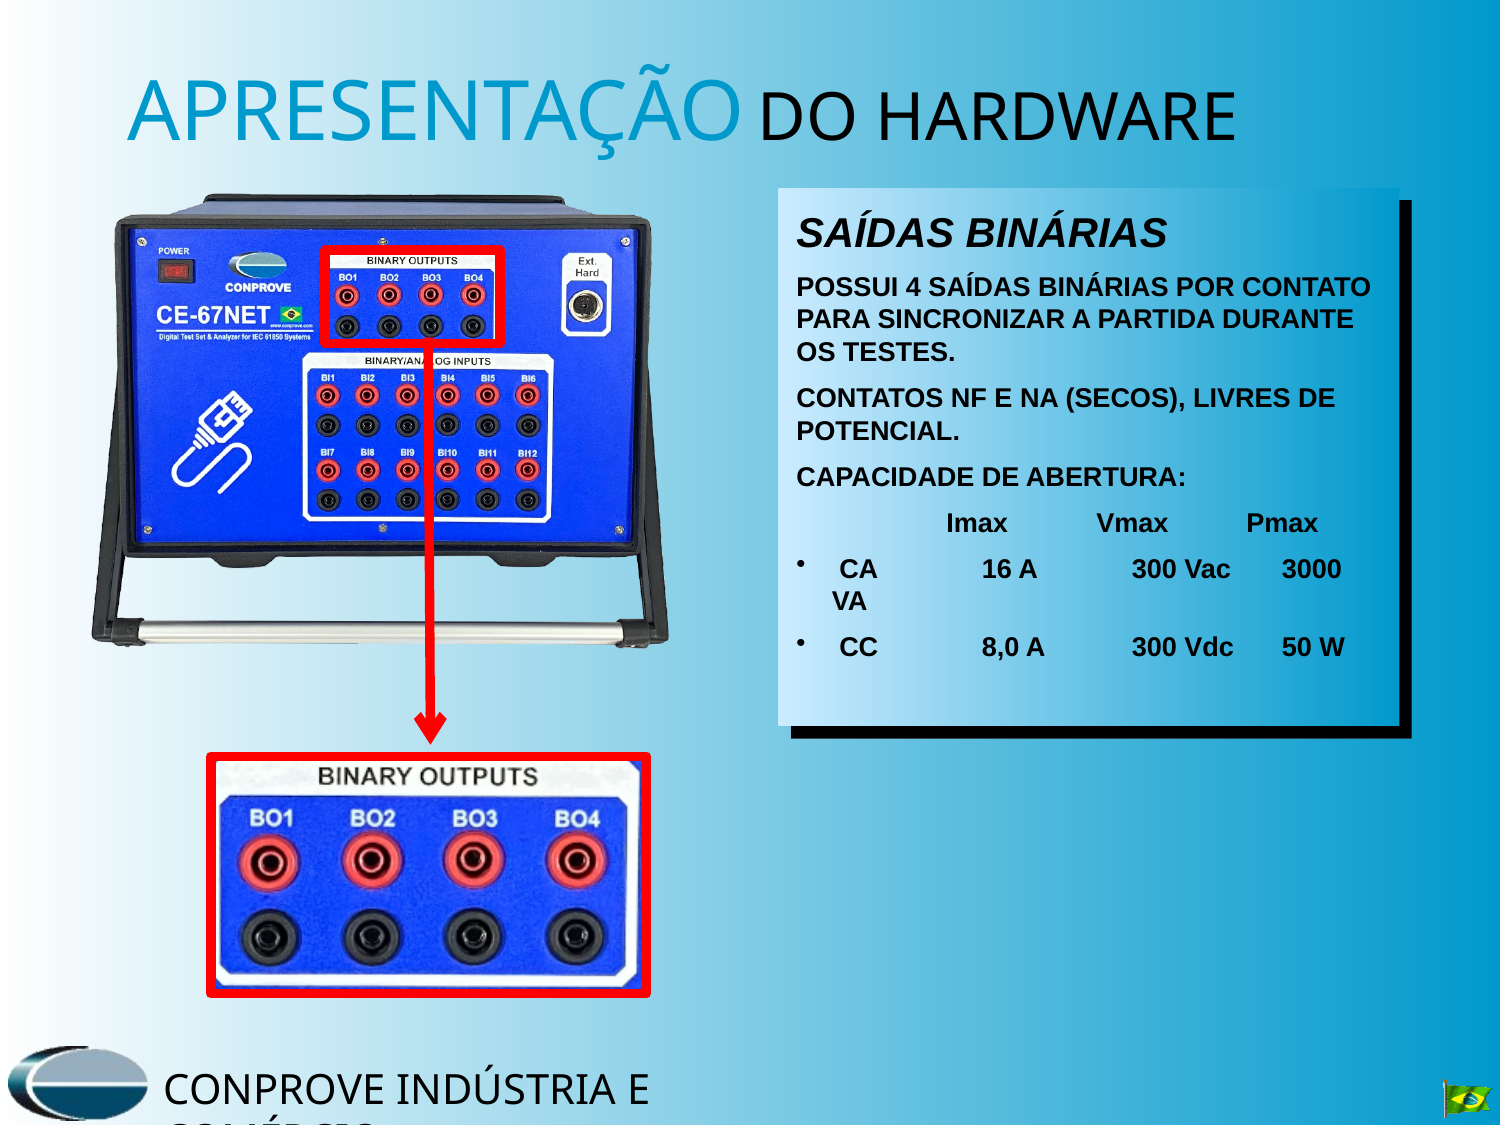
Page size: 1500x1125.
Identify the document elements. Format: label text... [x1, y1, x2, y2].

picture [1444, 1081, 1489, 1117]
text_box SAÍDAS BINÁRIAS POSSUI 4 SAÍDAS BINÁRIAS POR CONTATO PARA SINCRONIZAR A PARTIDA DURANTE OS TESTES. CONTATOS NF E NA (SECOS), LIVRES DE POTENCIAL. CAPACIDADE DE ABERTURA: Imax Vmax Pmax CA 16 A 300 Vac 3000 VA CC 8,0 A 300 Vdc 50 W [778, 188, 1400, 726]
picture [91, 193, 669, 650]
picture [209, 752, 644, 992]
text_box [427, 337, 431, 746]
text_box APRESENTAÇÃO DO HARDWARE [112, 50, 1375, 165]
picture [8, 1046, 150, 1121]
